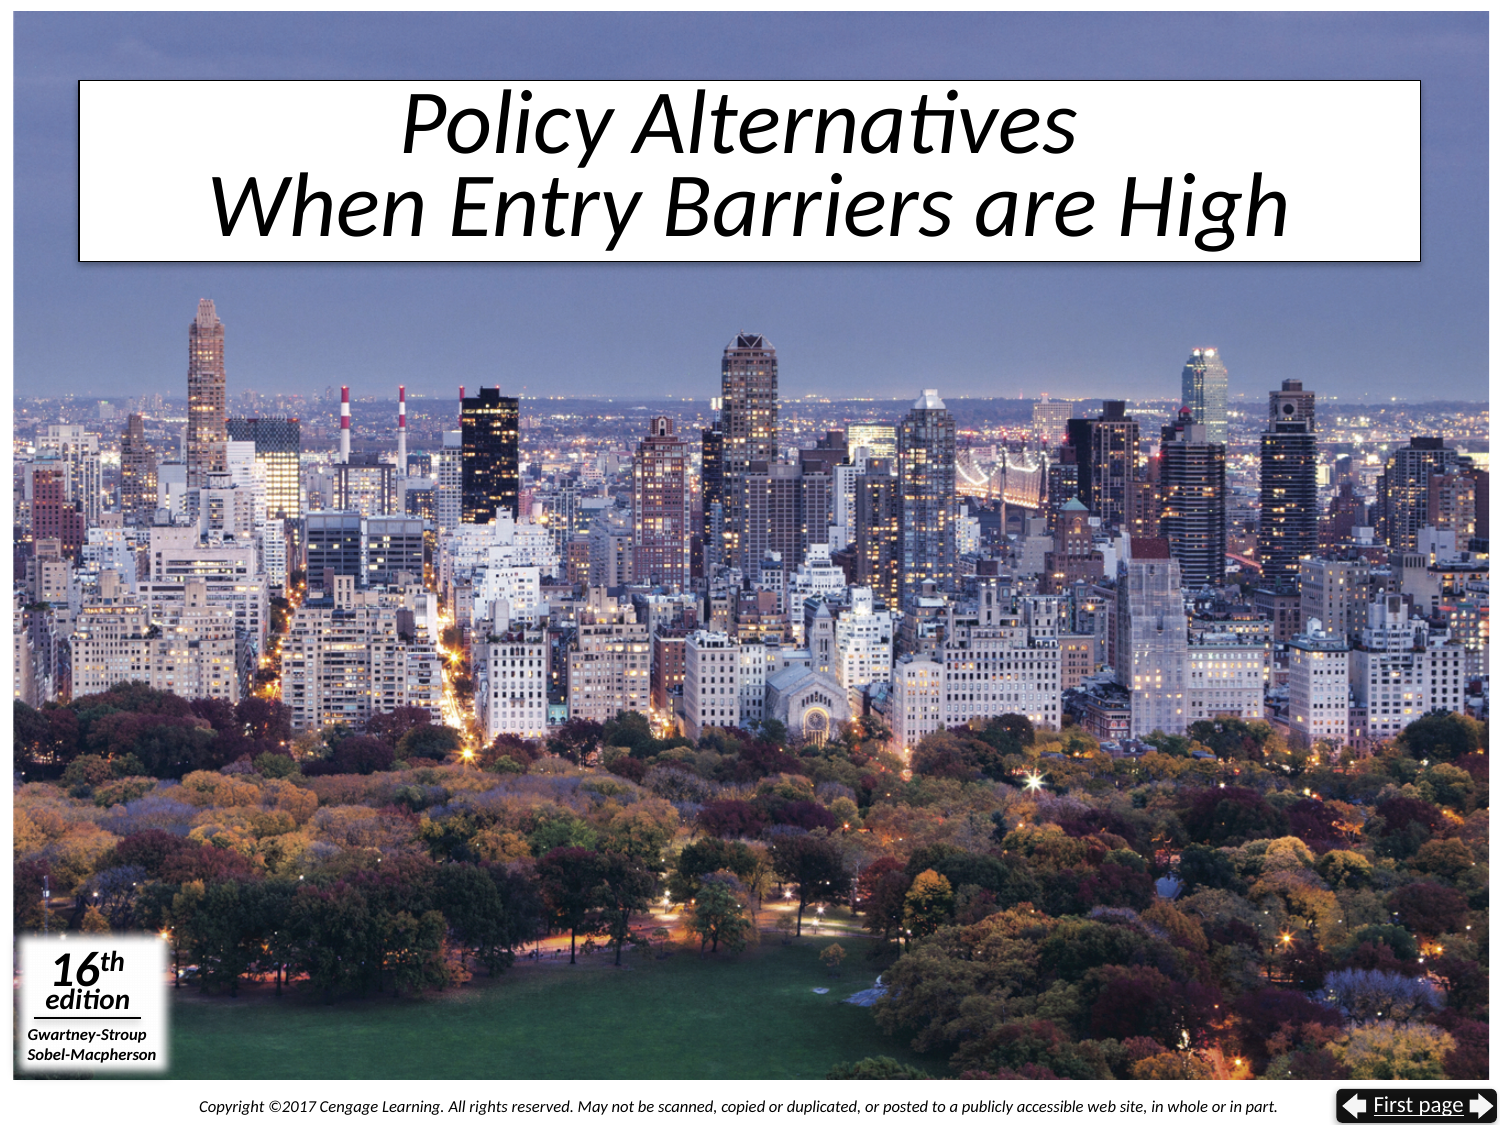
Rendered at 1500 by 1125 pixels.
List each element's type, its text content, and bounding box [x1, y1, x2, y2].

title Policy Alternatives When Entry Barriers are High [112, 76, 1388, 267]
picture [12, 11, 1490, 1080]
